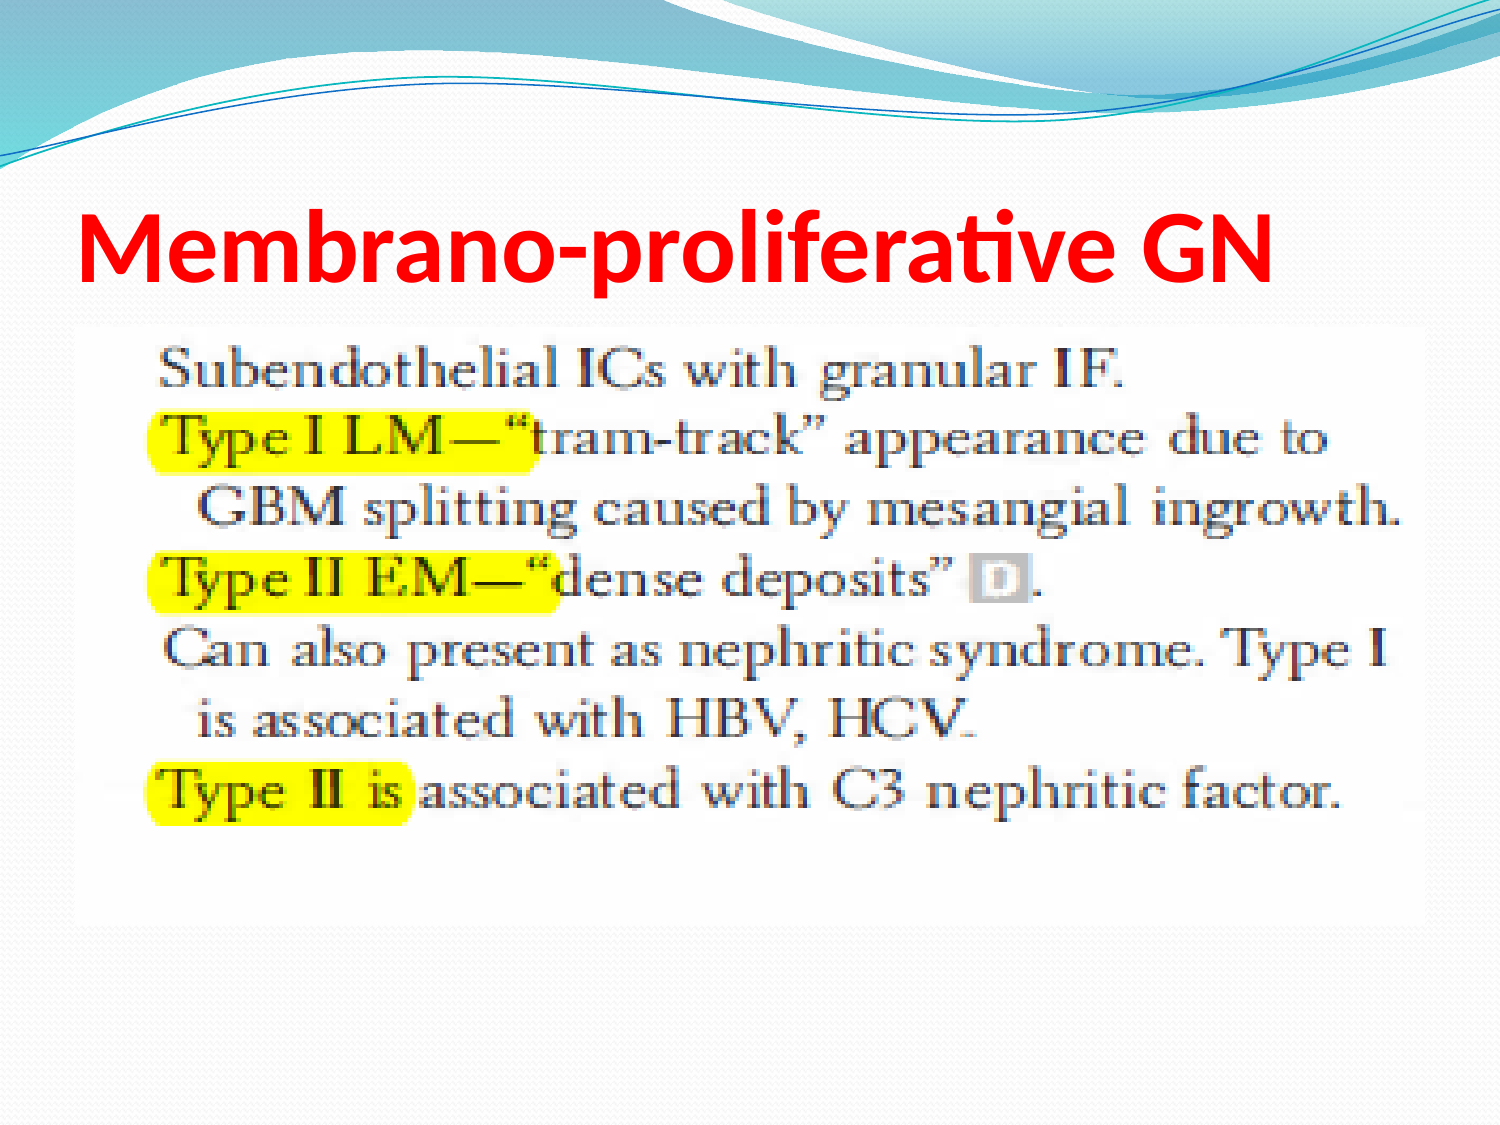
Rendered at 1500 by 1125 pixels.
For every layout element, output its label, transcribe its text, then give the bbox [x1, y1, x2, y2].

title Membrano-proliferative GN [75, 115, 1425, 303]
picture [74, 324, 1426, 926]
